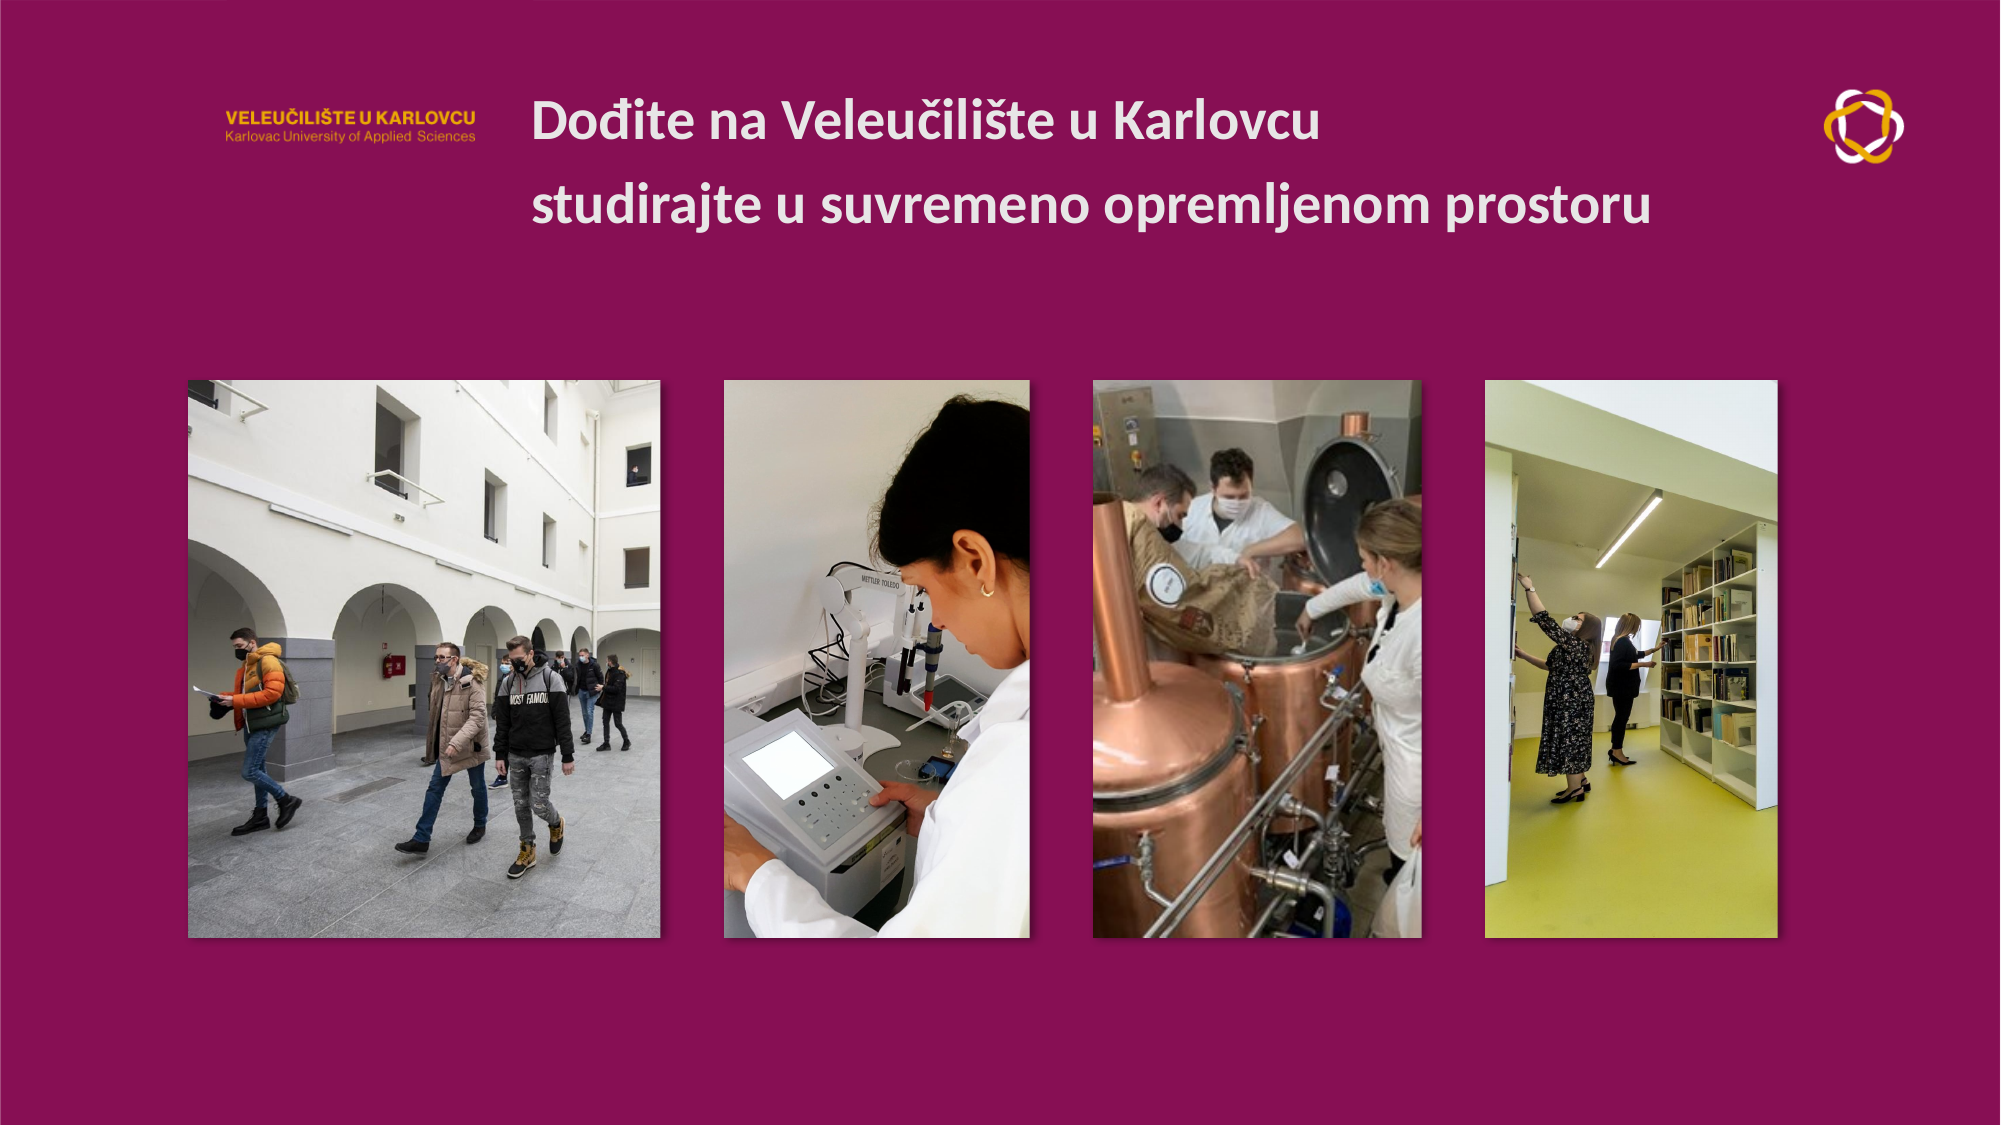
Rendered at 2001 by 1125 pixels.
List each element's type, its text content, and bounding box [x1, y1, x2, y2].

title Dođite na Veleučilište u Karlovcu studirajte u suvremeno opremljenom prostoru [516, 59, 1811, 278]
picture [0, 0, 2001, 1125]
